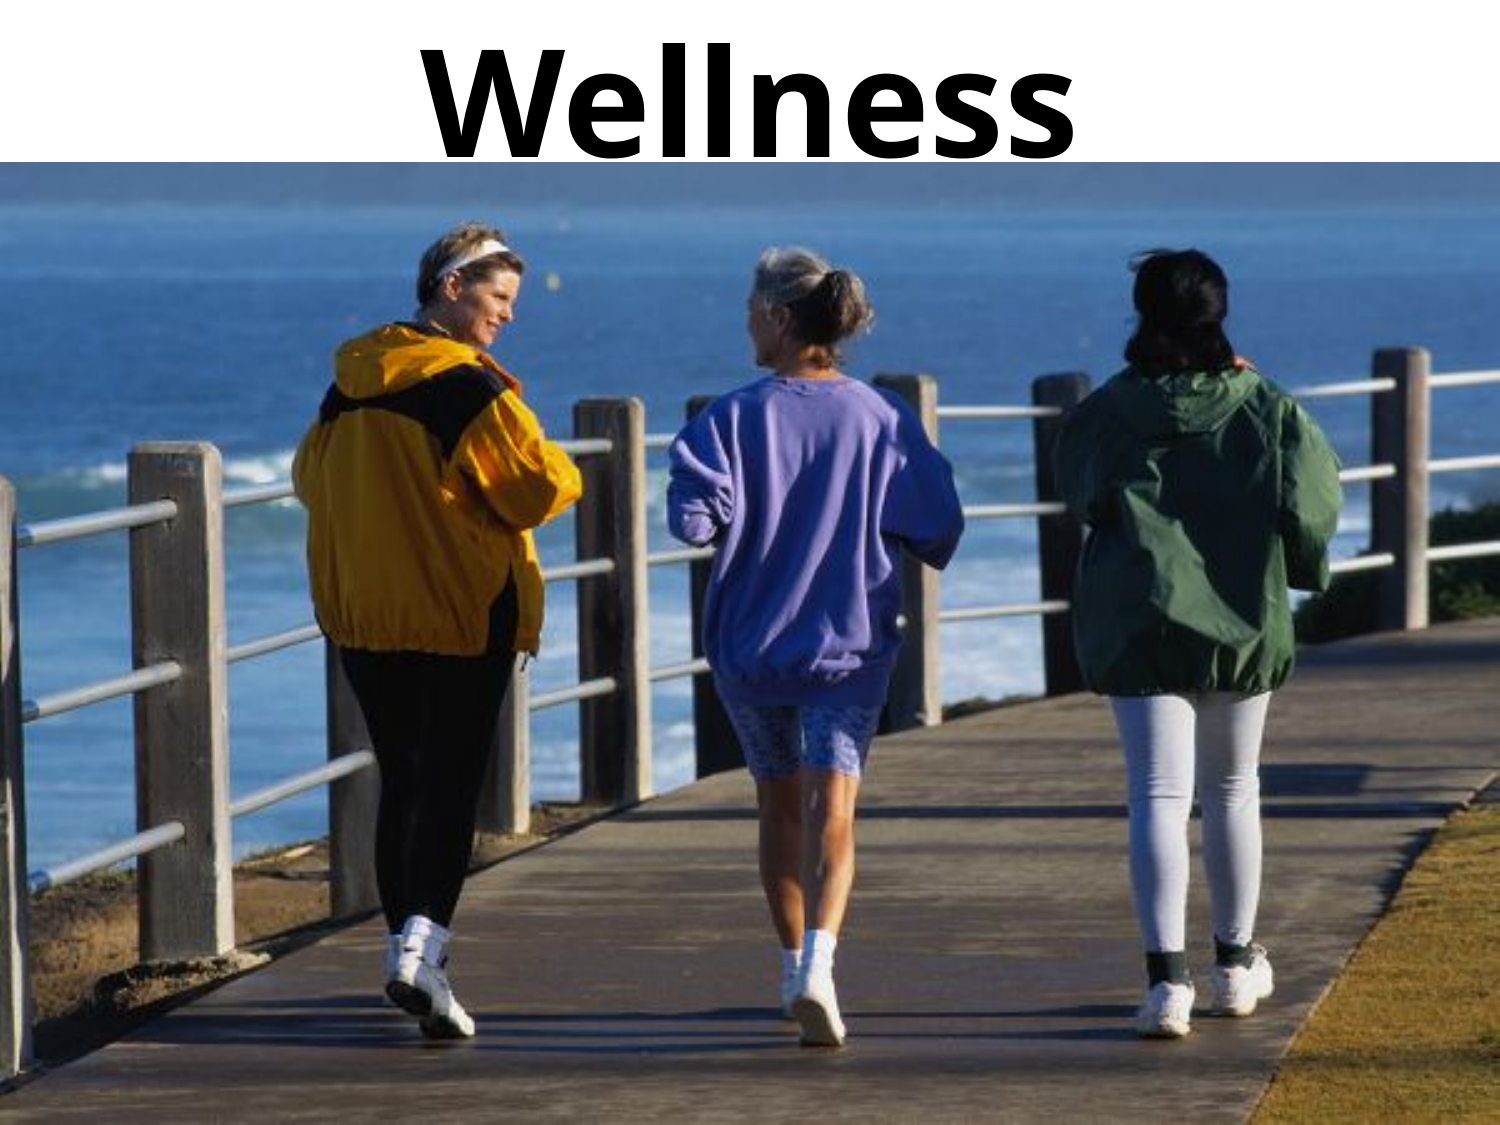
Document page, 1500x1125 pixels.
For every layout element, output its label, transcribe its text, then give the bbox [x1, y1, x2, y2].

picture [0, 162, 1500, 1125]
list Wellness [0, 0, 1500, 162]
